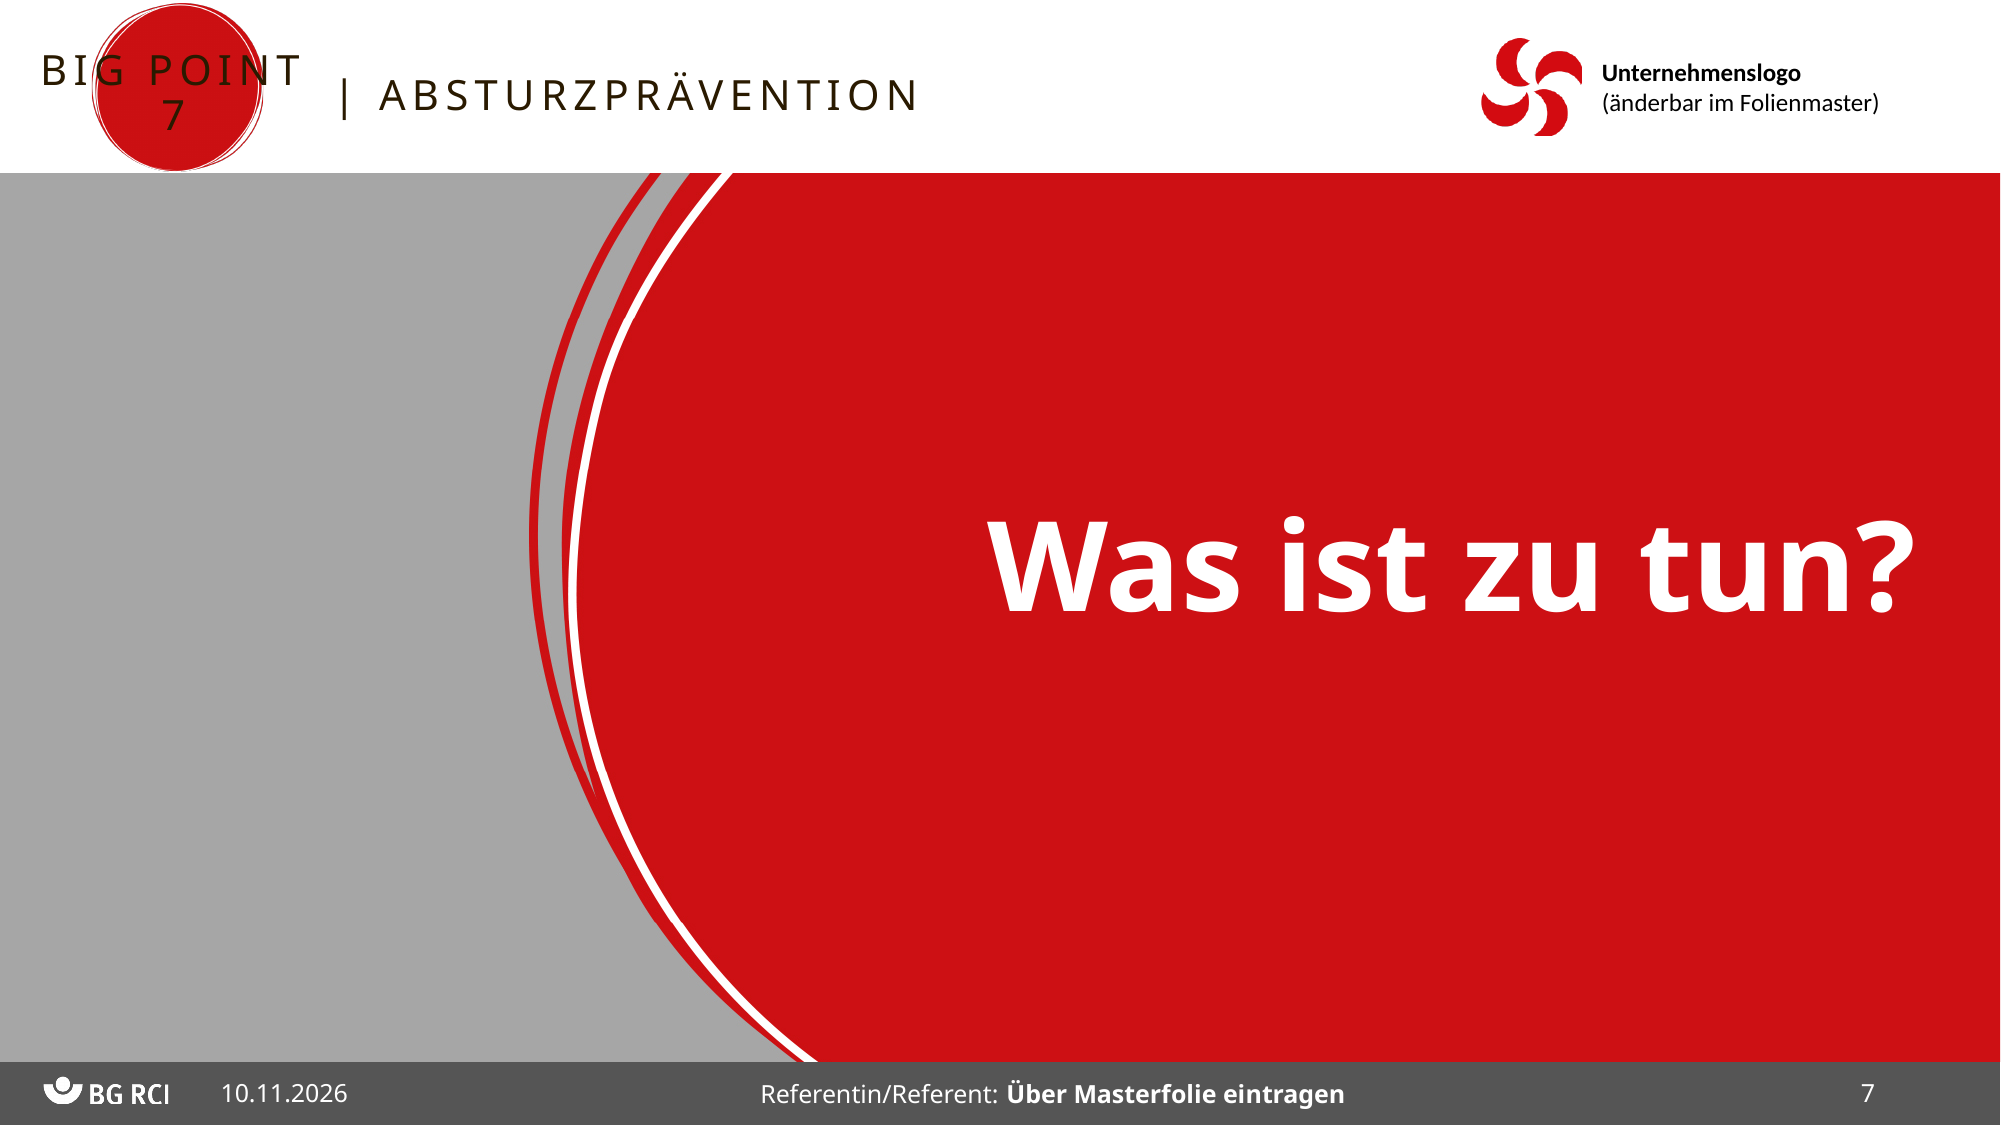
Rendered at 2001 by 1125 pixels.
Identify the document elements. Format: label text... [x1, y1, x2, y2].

text_box Was ist zu tun? [972, 479, 1932, 644]
slide_number 7 [1742, 1070, 1875, 1118]
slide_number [192, 1070, 377, 1118]
picture [0, 173, 2001, 1062]
